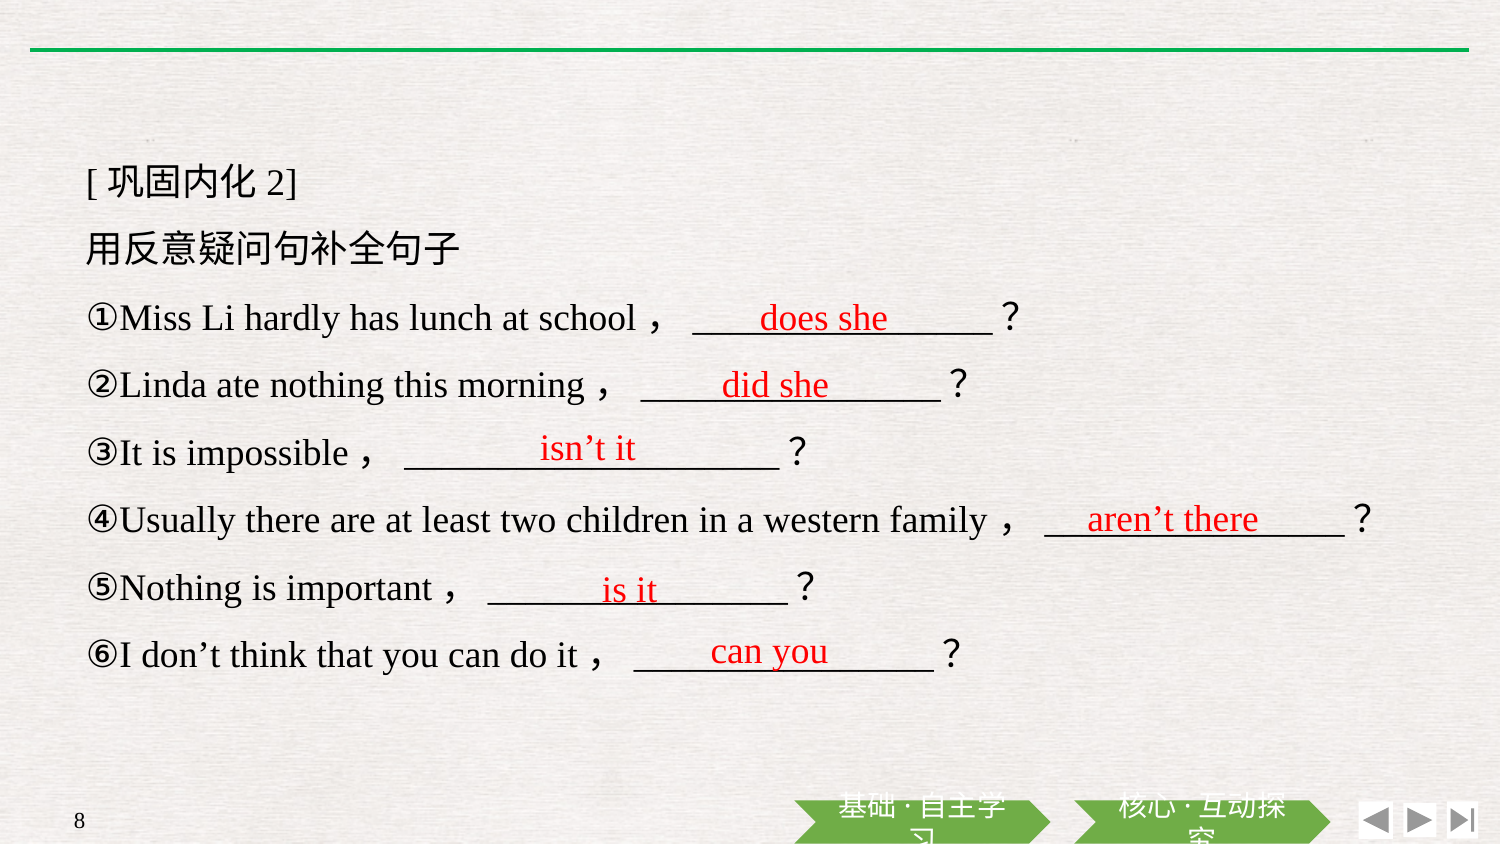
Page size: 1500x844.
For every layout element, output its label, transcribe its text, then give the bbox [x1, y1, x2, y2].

picture [0, 0, 1500, 844]
text_box is it [590, 537, 800, 616]
text_box does she [748, 265, 922, 344]
text_box aren’t there [1076, 466, 1285, 545]
text_box can you [699, 597, 908, 677]
text_box isn’t it [528, 395, 701, 474]
text_box did she [710, 331, 883, 411]
text_box [巩固内化2] 用反意疑问句补全句子 ①Miss Li hardly has lunch at school，________________？ ②Linda ate nothing this morning，________________？ ③It is impossible，____________________？ ④Usually there are at least two children in a western family，________________？ ⑤Nothing is important，________________？ ⑥I don’t think that you can do it，________________？ [74, 129, 1458, 681]
